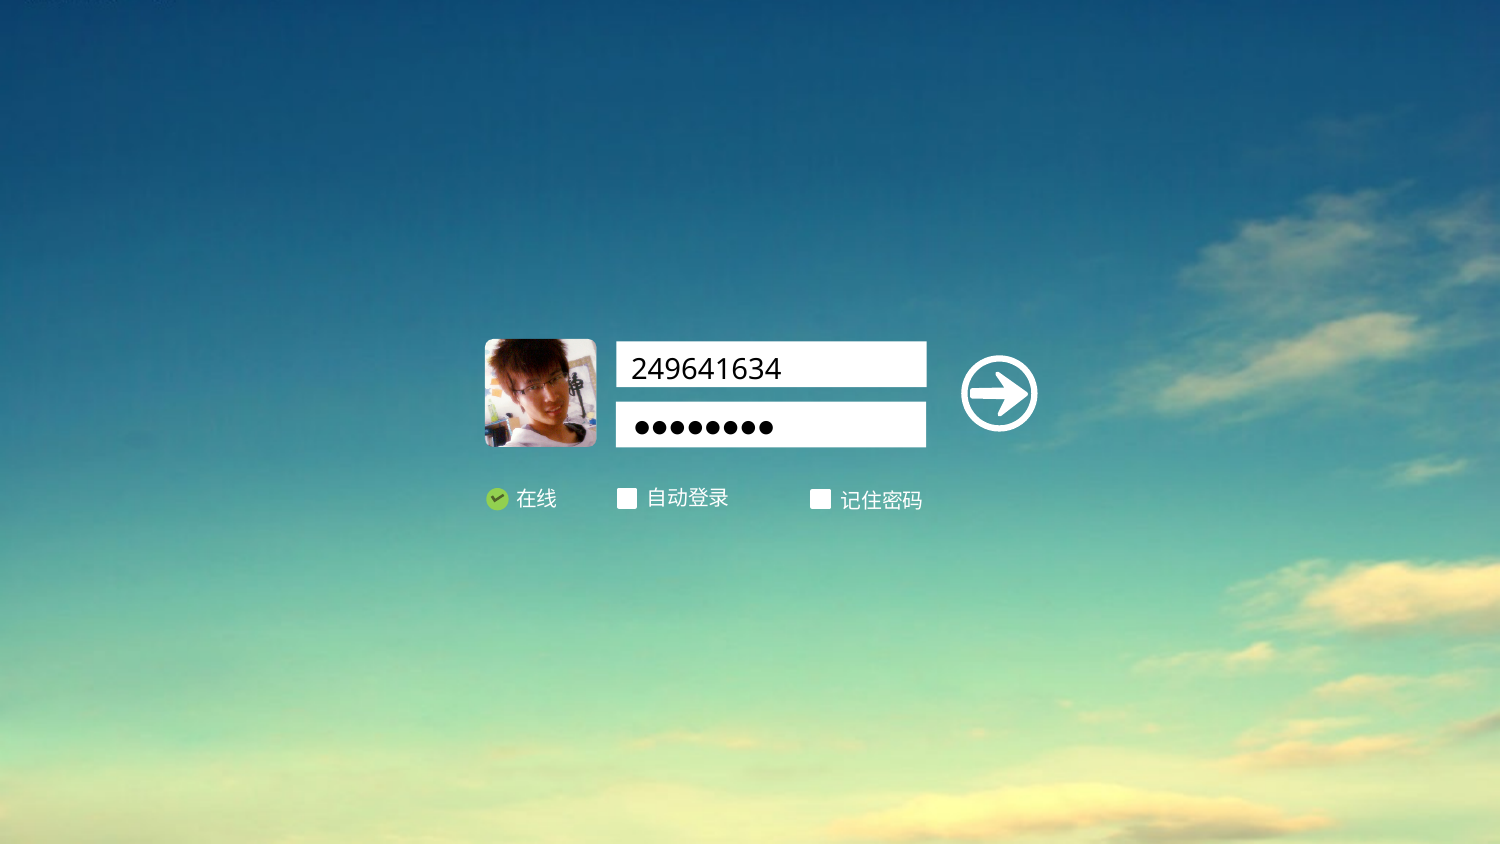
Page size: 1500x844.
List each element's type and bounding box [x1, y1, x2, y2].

picture [0, 0, 1500, 844]
text_box [485, 477, 597, 519]
text_box [812, 479, 963, 521]
text_box [964, 358, 1035, 429]
text_box [618, 477, 769, 518]
